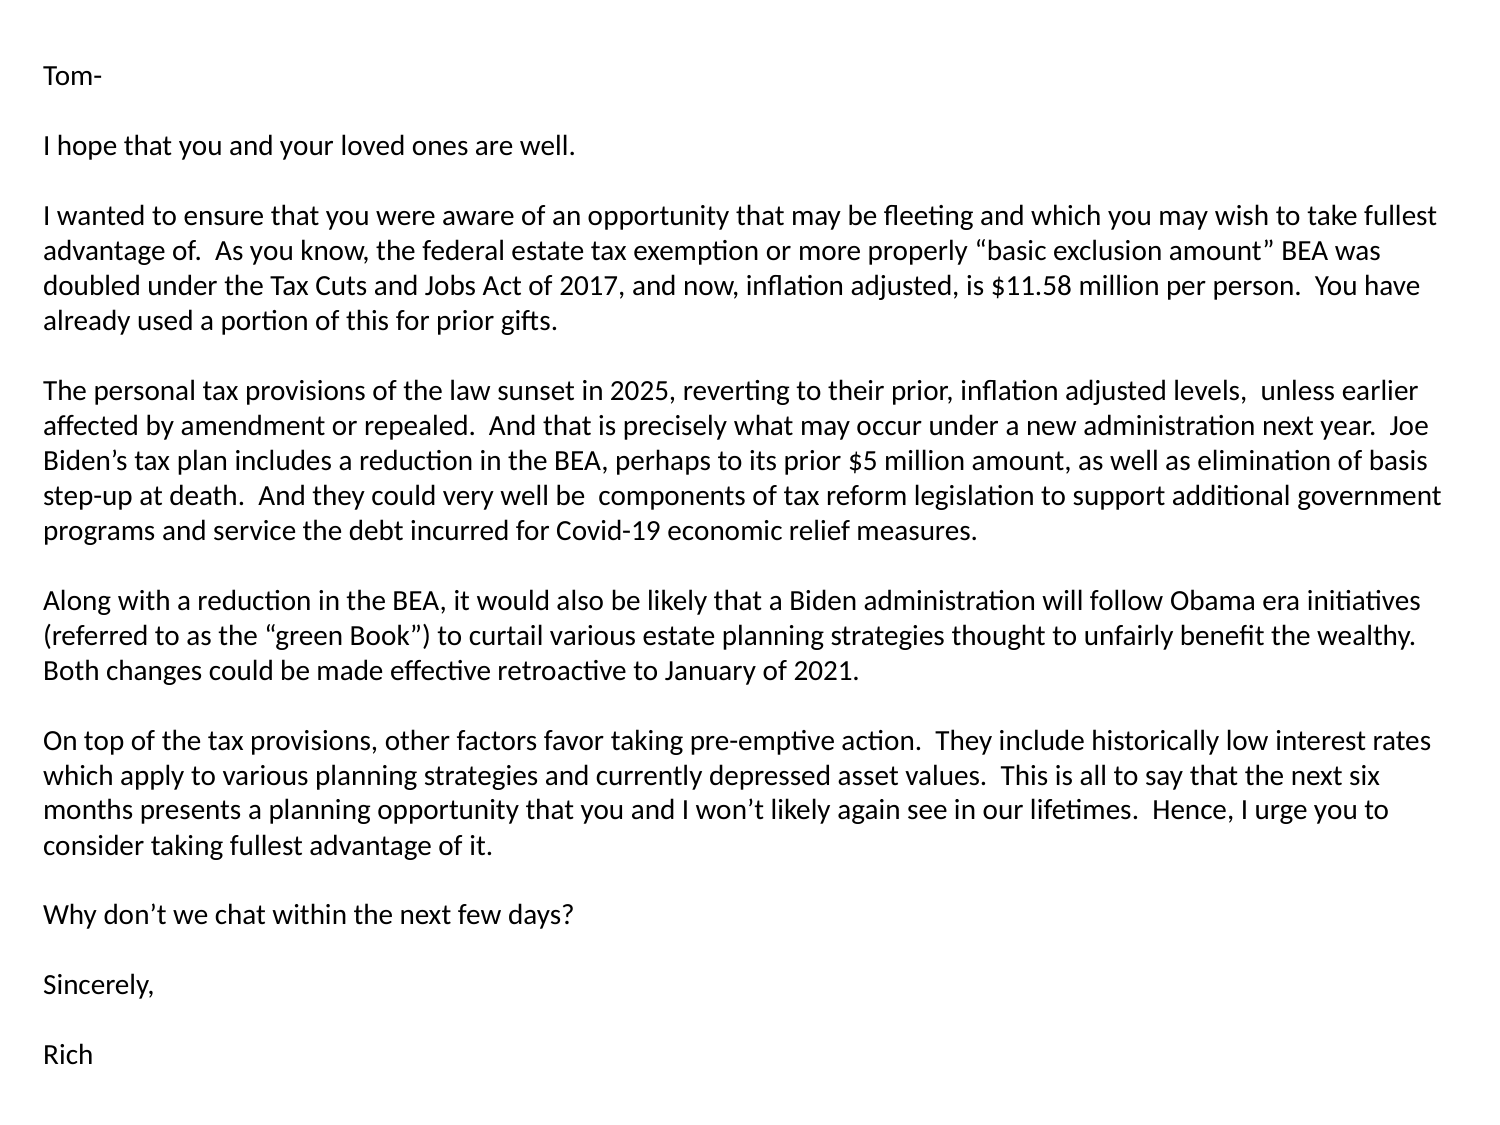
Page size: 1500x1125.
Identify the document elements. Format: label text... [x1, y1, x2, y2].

text_box Tom- I hope that you and your loved ones are well. I wanted to ensure that you were aware of an opportunity that may be fleeting and which you may wish to take fullest advantage of. As you know, the federal estate tax exemption or more properly “basic exclusion amount” BEA was doubled under the Tax Cuts and Jobs Act of 2017, and now, inflation adjusted, is $11.58 million per person. You have already used a portion of this for prior gifts. The personal tax provisions of the law sunset in 2025, reverting to their prior, inflation adjusted levels, unless earlier affected by amendment or repealed. And that is precisely what may occur under a new administration next year. Joe Biden’s tax plan includes a reduction in the BEA, perhaps to its prior $5 million amount, as well as elimination of basis step-up at death. And they could very well be components of tax reform legislation to support additional government programs and service the debt incurred for Covid-19 economic relief measures. Along with a reduction in the BEA, it would also be likely that a Biden administration will follow Obama era initiatives (referred to as the “green Book”) to curtail various estate planning strategies thought to unfairly benefit the wealthy. Both changes could be made effective retroactive to January of 2021. On top of the tax provisions, other factors favor taking pre-emptive action. They include historically low interest rates which apply to various planning strategies and currently depressed asset values. This is all to say that the next six months presents a planning opportunity that you and I won’t likely again see in our lifetimes. Hence, I urge you to consider taking fullest advantage of it. Why don’t we chat within the next few days? Sincerely, Rich [28, 49, 1472, 1078]
